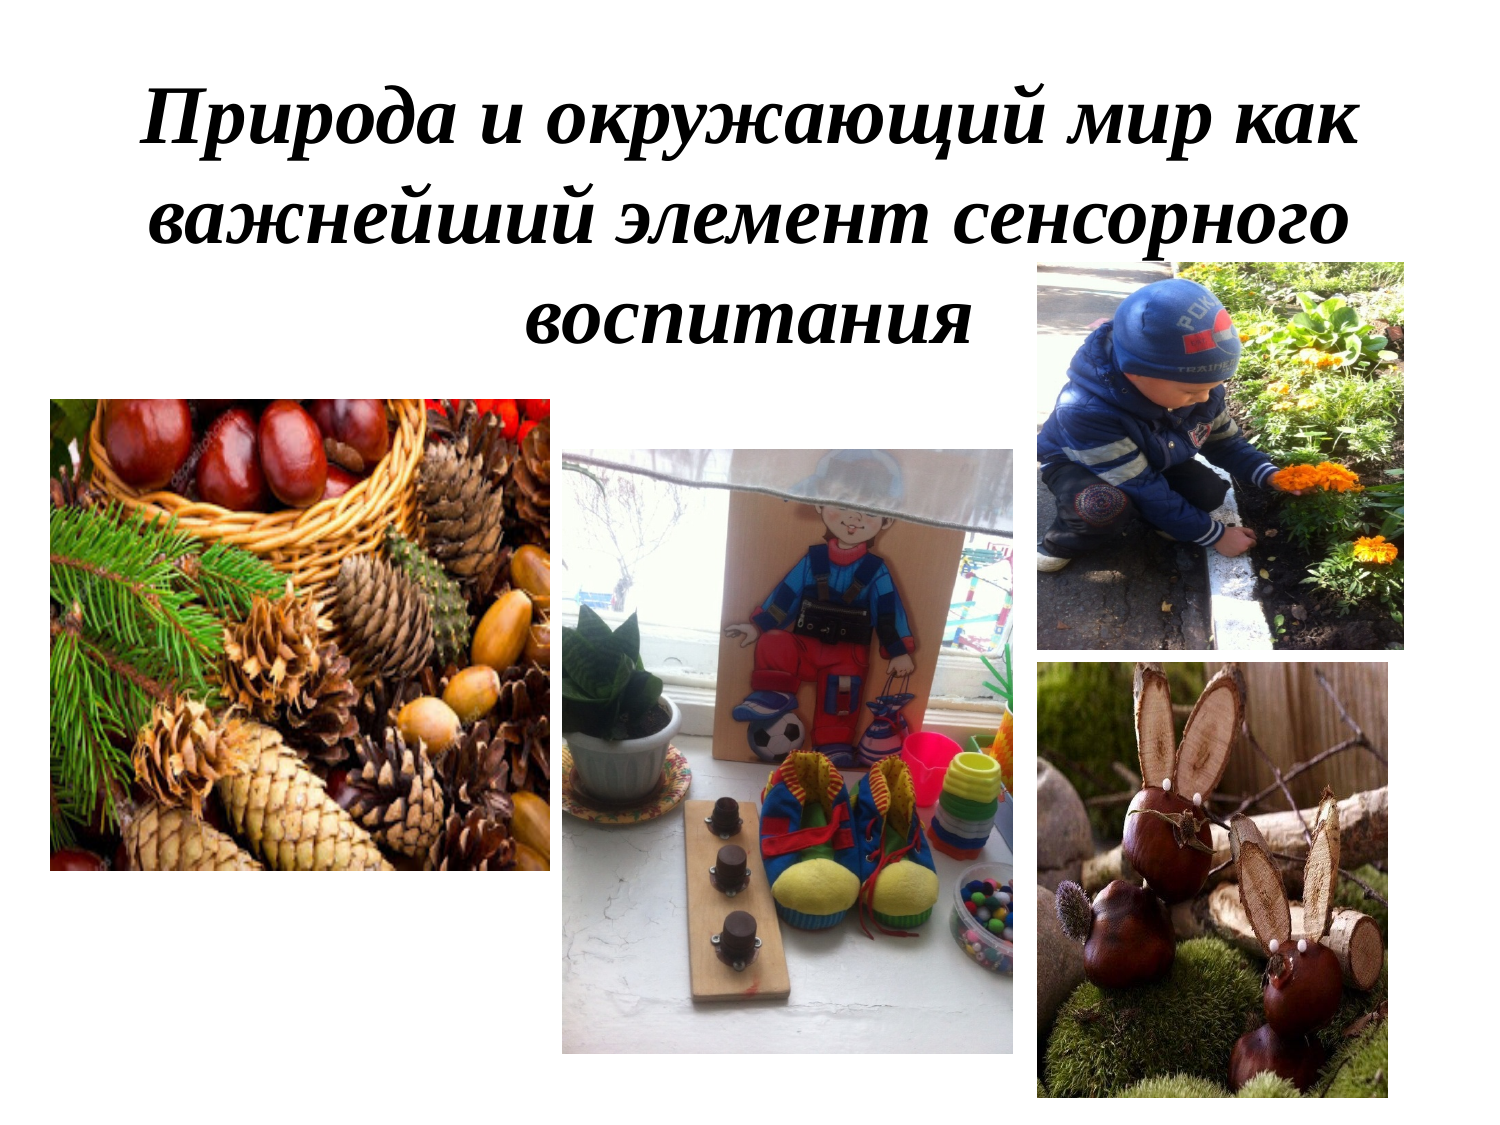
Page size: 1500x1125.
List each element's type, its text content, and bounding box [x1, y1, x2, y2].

picture [562, 449, 1014, 1055]
title Природа и окружающий мир как важнейший элемент сенсорного воспитания [75, 45, 1425, 375]
picture [1037, 262, 1405, 651]
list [49, 399, 551, 871]
picture [1037, 662, 1388, 1098]
